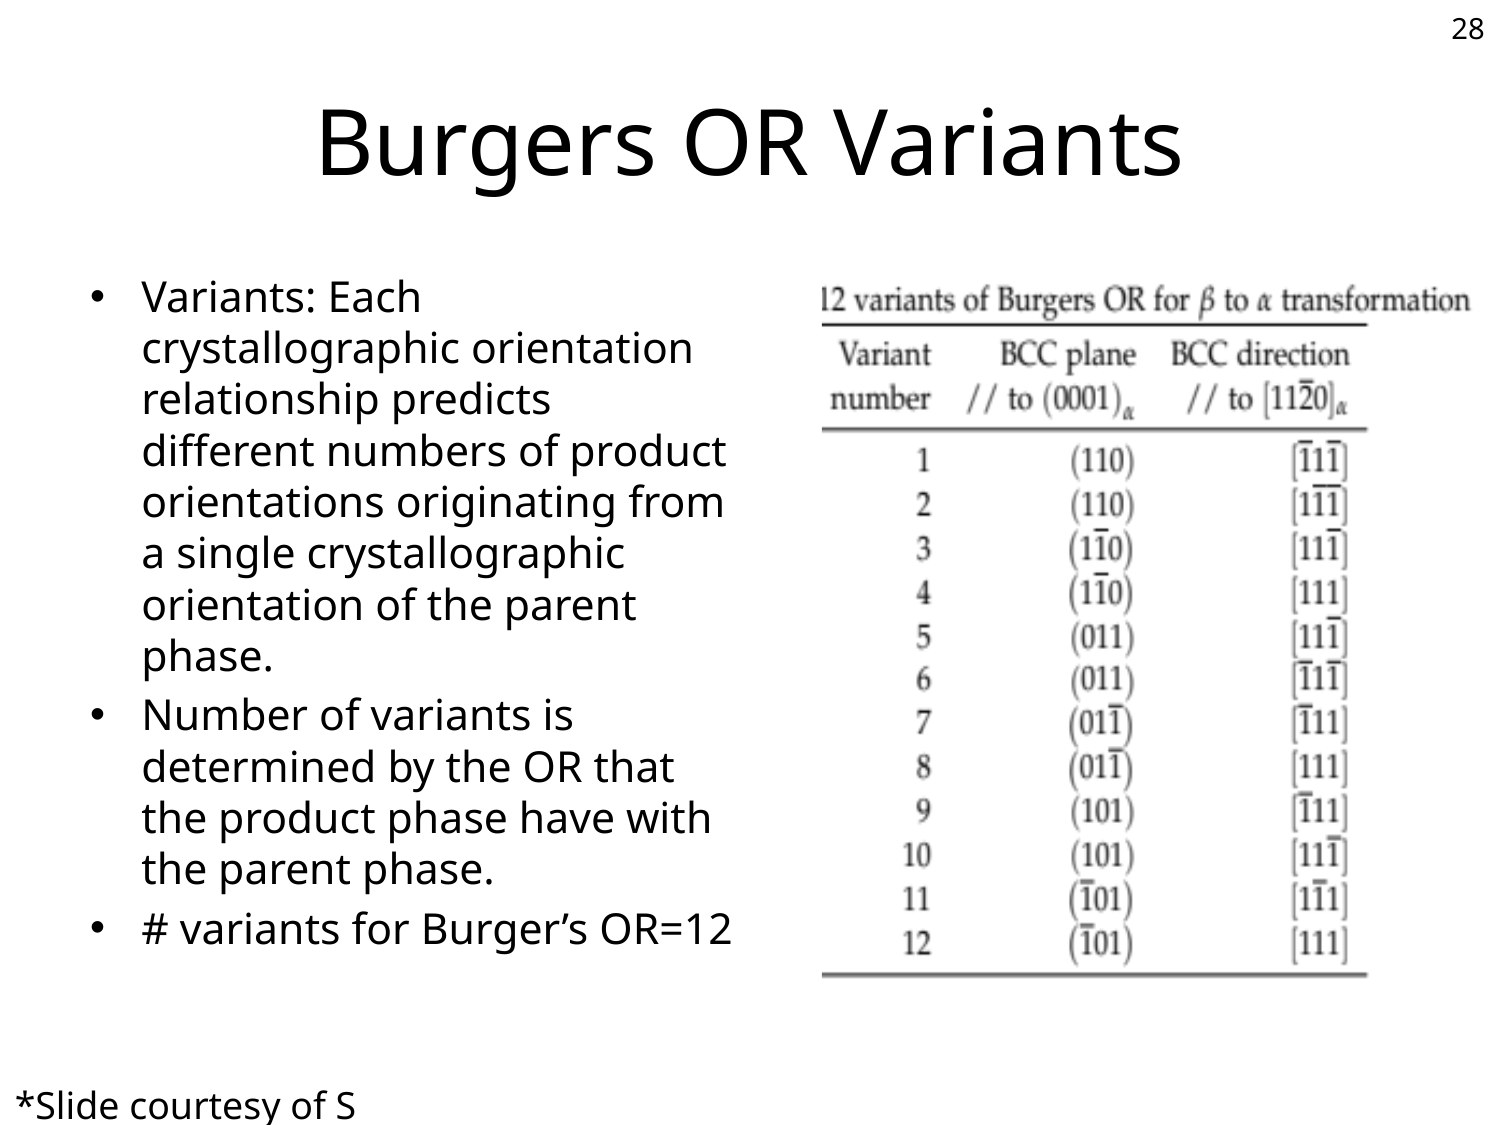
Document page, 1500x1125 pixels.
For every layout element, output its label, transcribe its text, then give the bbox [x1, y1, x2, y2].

picture [821, 262, 1500, 998]
slide_number 28 [1149, 0, 1500, 60]
title Burgers OR Variants [75, 45, 1425, 233]
text_box *Slide courtesy of S Mandal [0, 1074, 513, 1125]
list Variants: Each crystallographic orientation relationship predicts different numbers of product orientations originating from a single crystallographic orientation of the parent phase. Number of variants is determined by the OR that the product phase have with the parent phase. # variants for Burger’s OR=12 [75, 262, 749, 1005]
